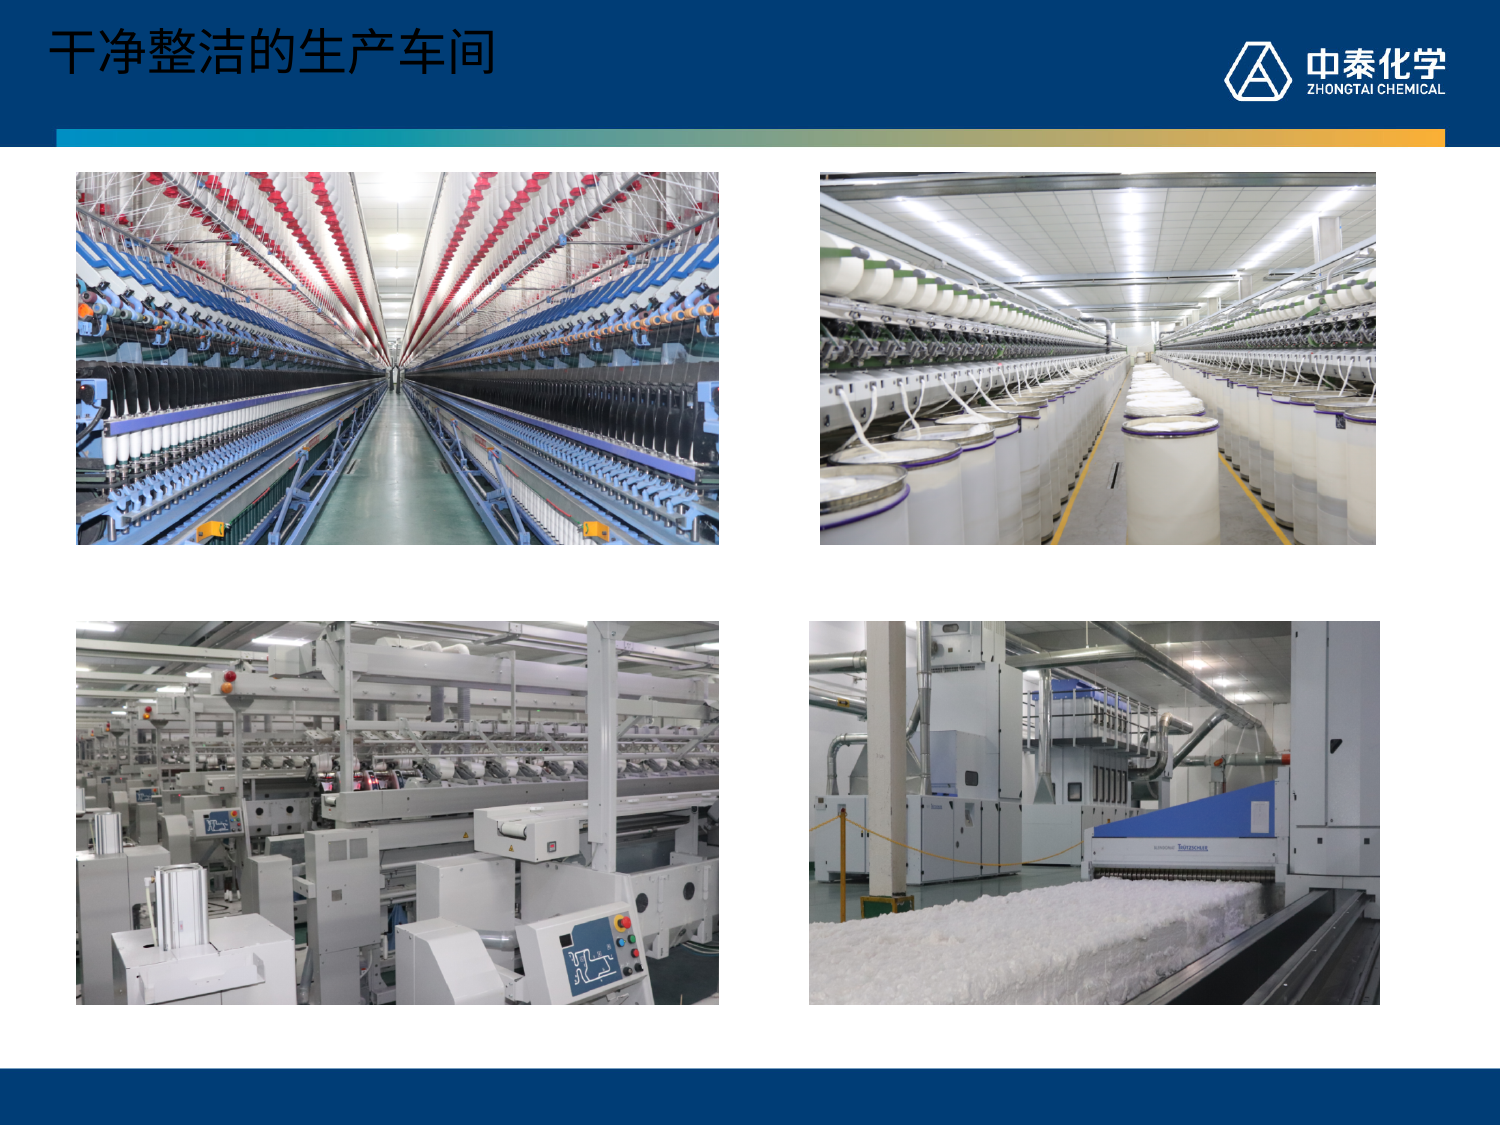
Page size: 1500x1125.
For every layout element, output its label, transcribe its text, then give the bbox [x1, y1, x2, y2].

picture [0, 0, 1500, 1125]
text_box 干净整洁的生产车间 [32, 13, 810, 119]
